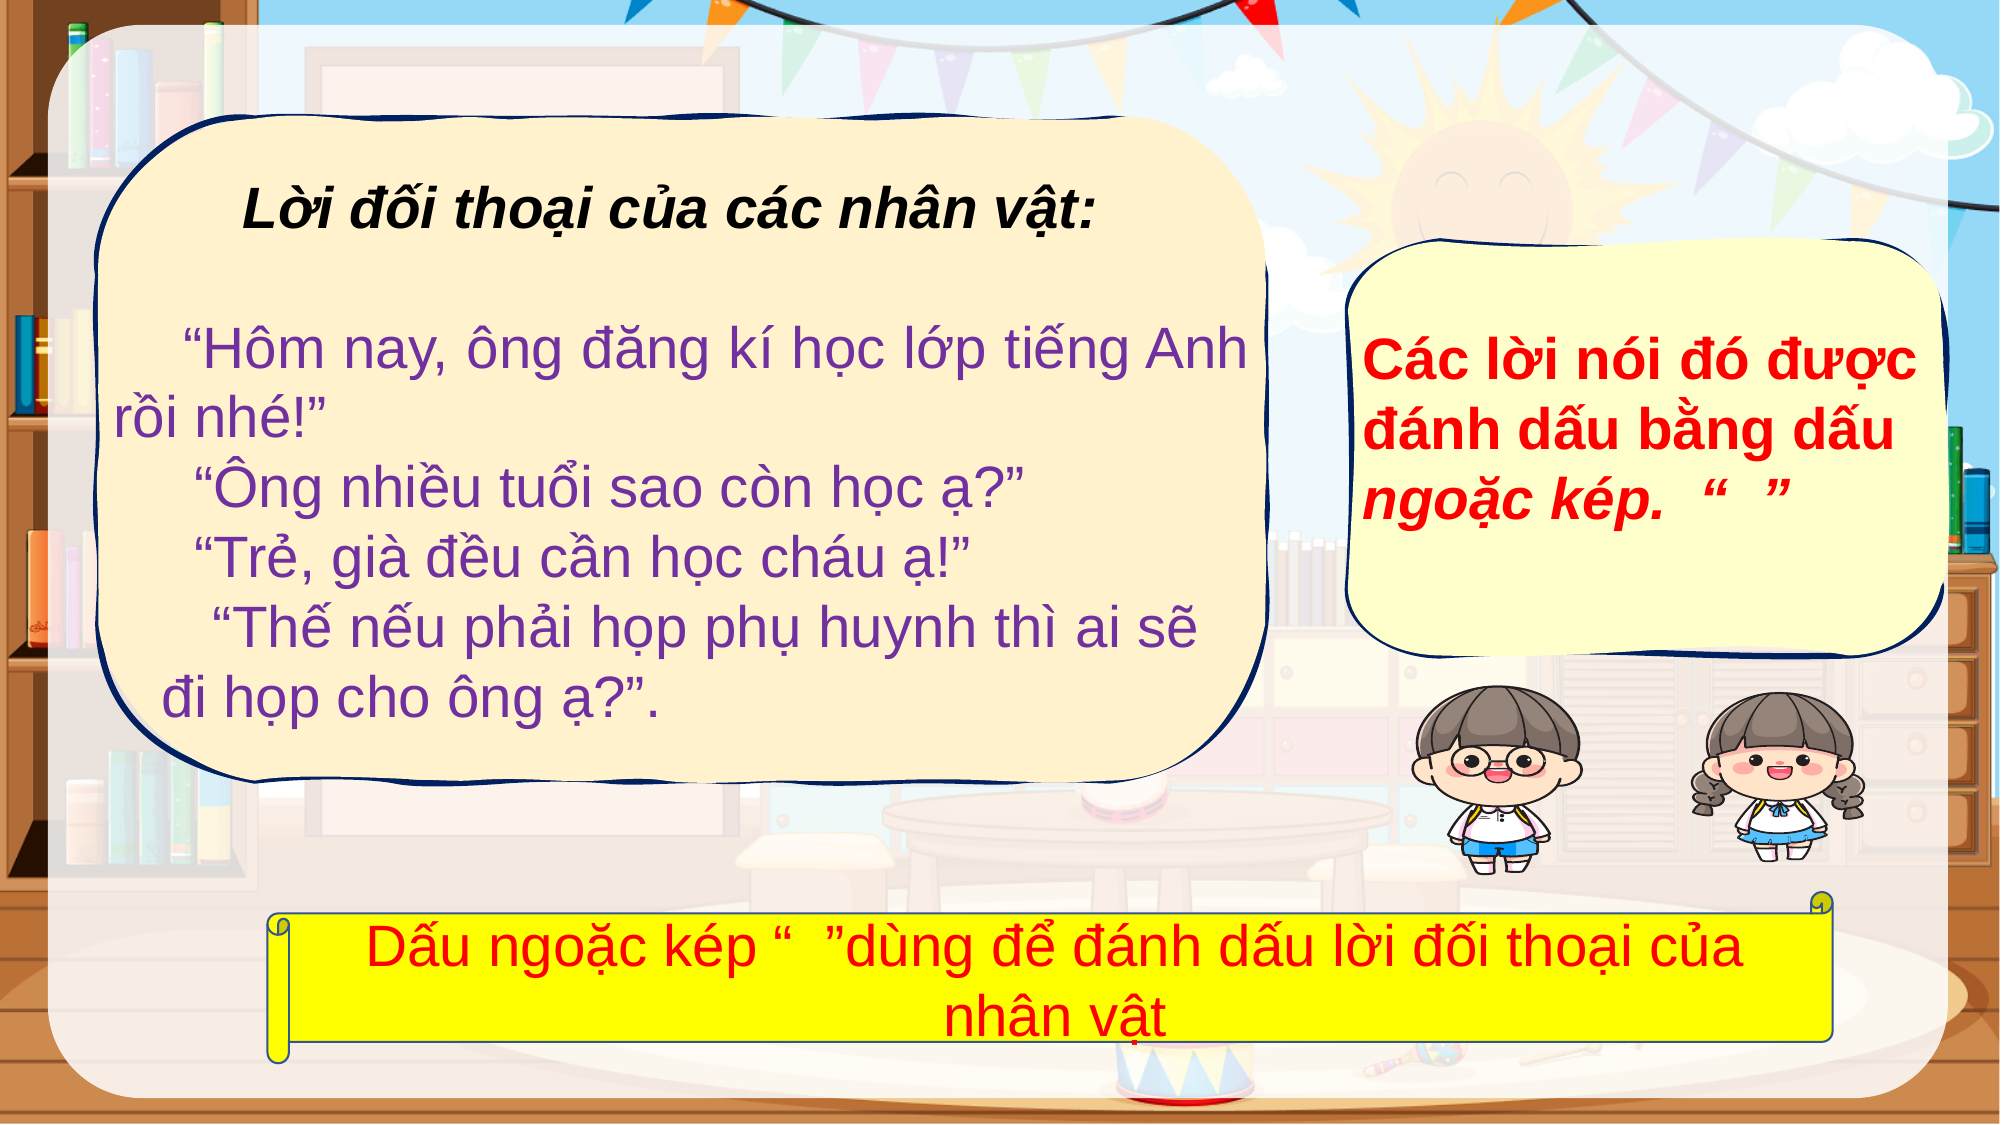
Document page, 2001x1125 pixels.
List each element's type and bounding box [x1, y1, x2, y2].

text_box [1347, 241, 1941, 876]
picture [0, 0, 2000, 1125]
